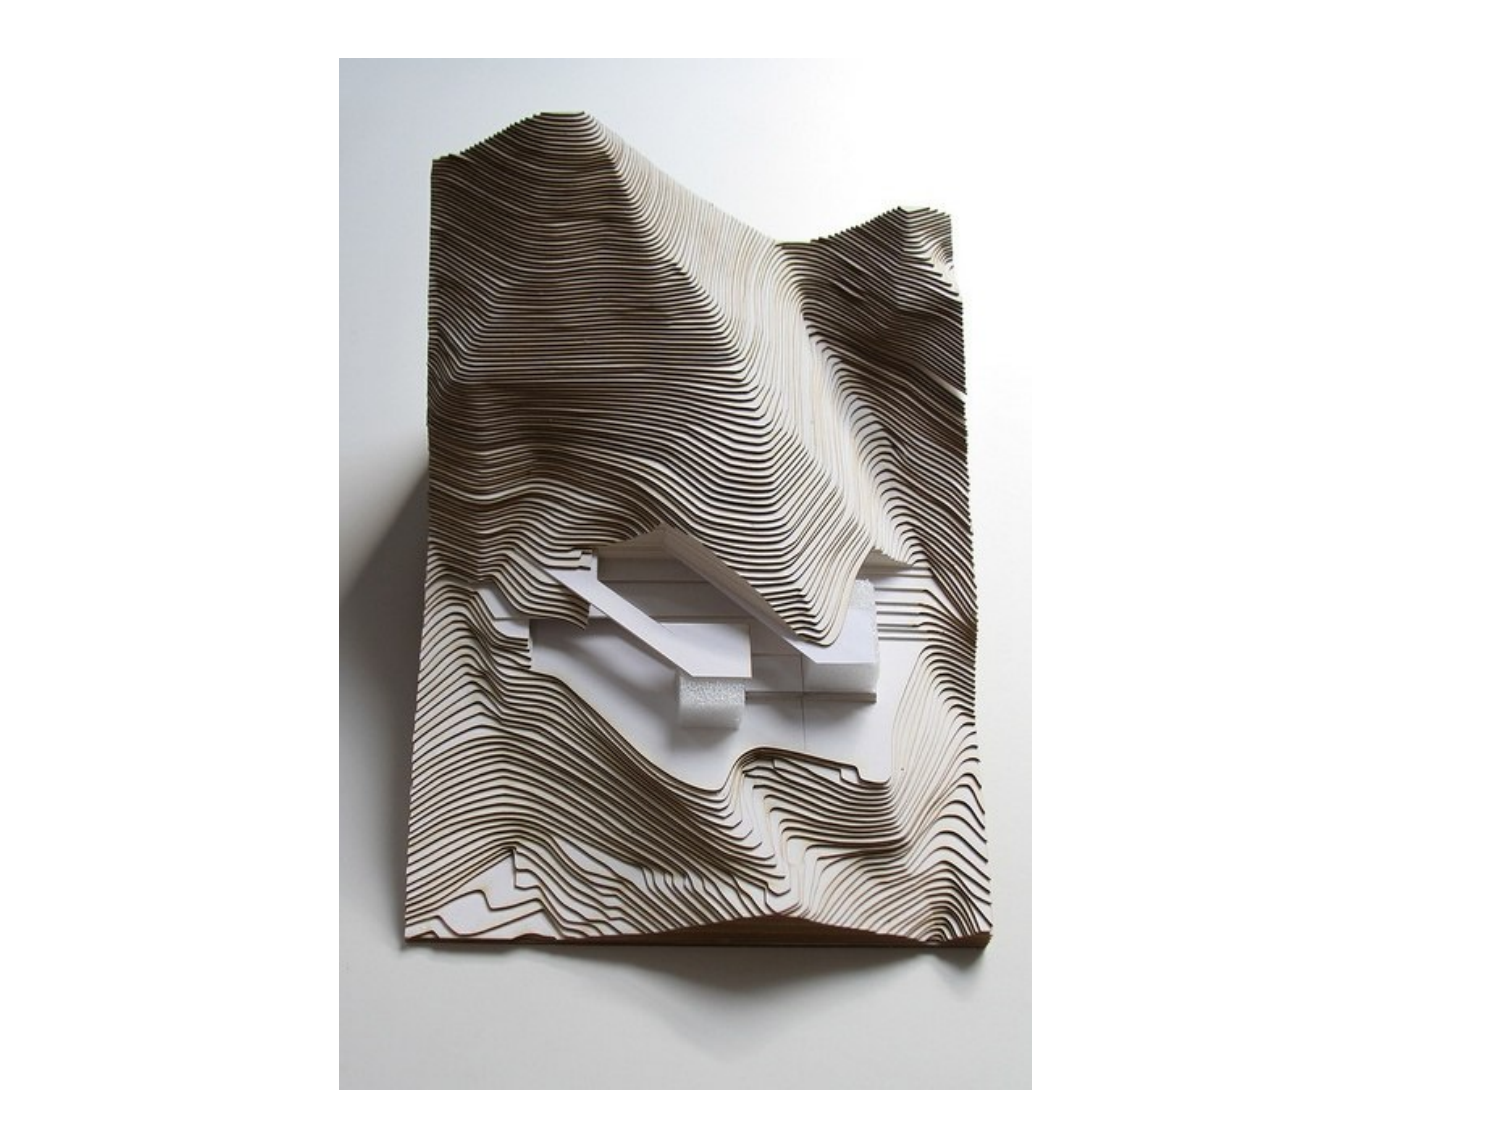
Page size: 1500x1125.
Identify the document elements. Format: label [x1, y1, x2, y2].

picture [339, 58, 1032, 1091]
